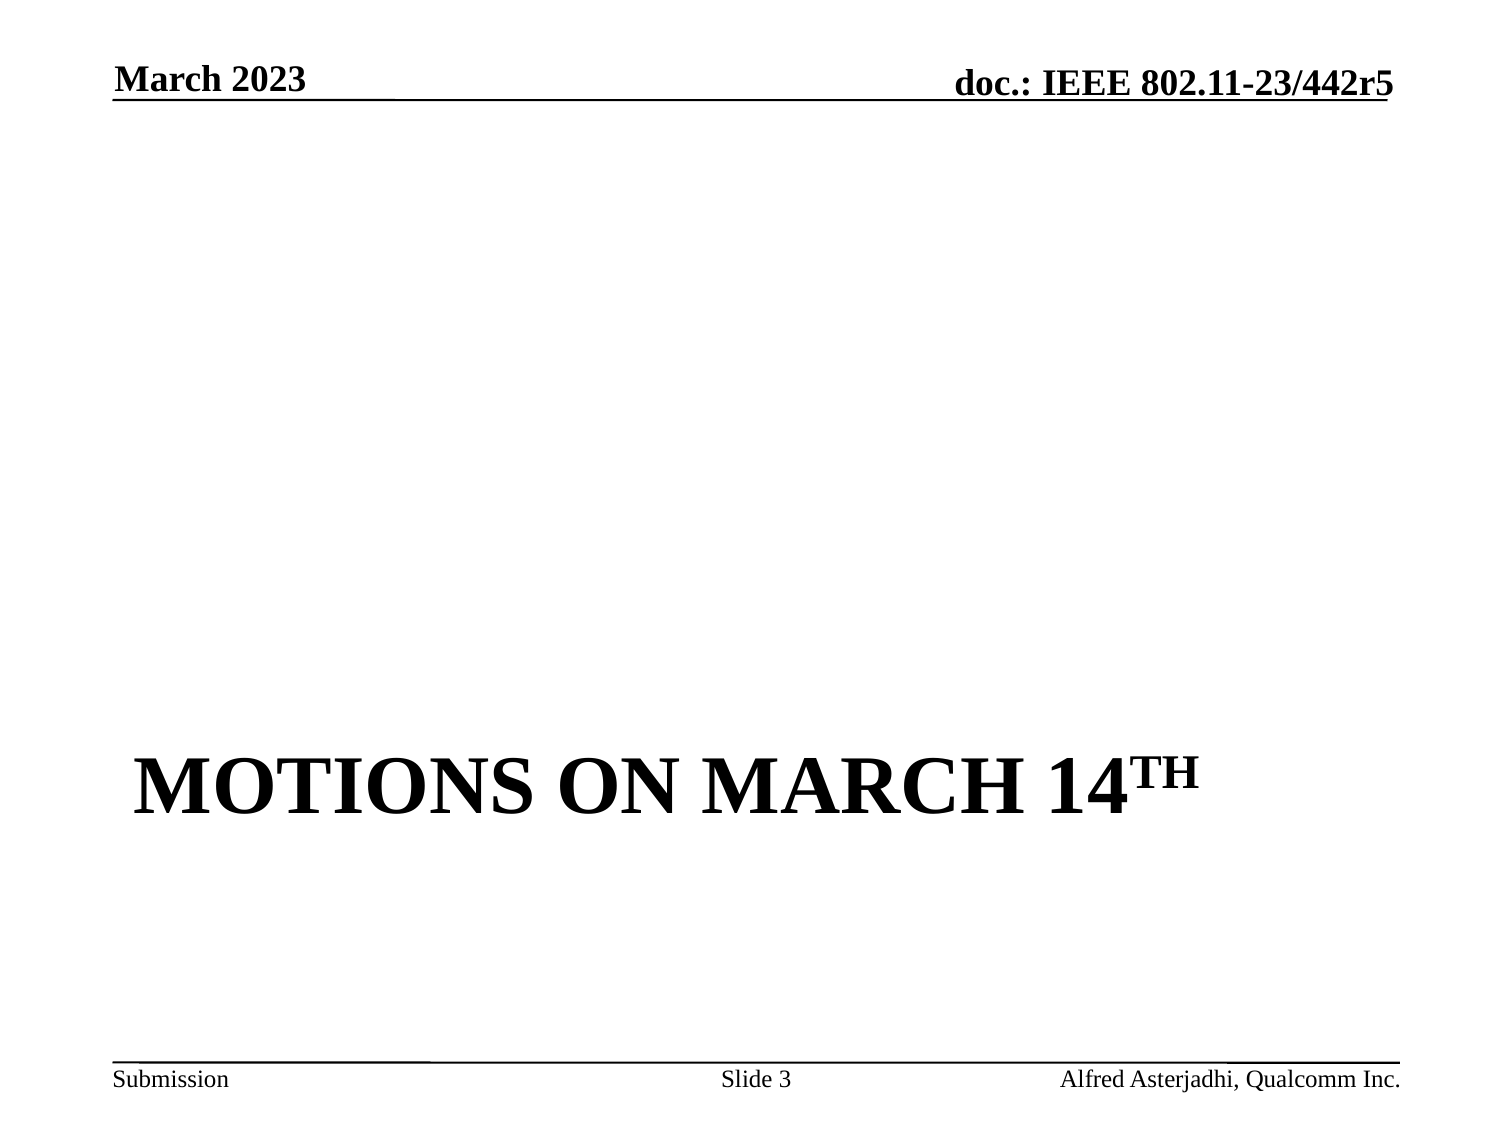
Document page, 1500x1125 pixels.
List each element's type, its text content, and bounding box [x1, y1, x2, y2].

footer Alfred Asterjadhi, Qualcomm Inc. [878, 1061, 1402, 1093]
title Motions on March 14th [118, 722, 1394, 947]
slide_number Slide 3 [712, 1061, 800, 1123]
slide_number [114, 54, 423, 100]
